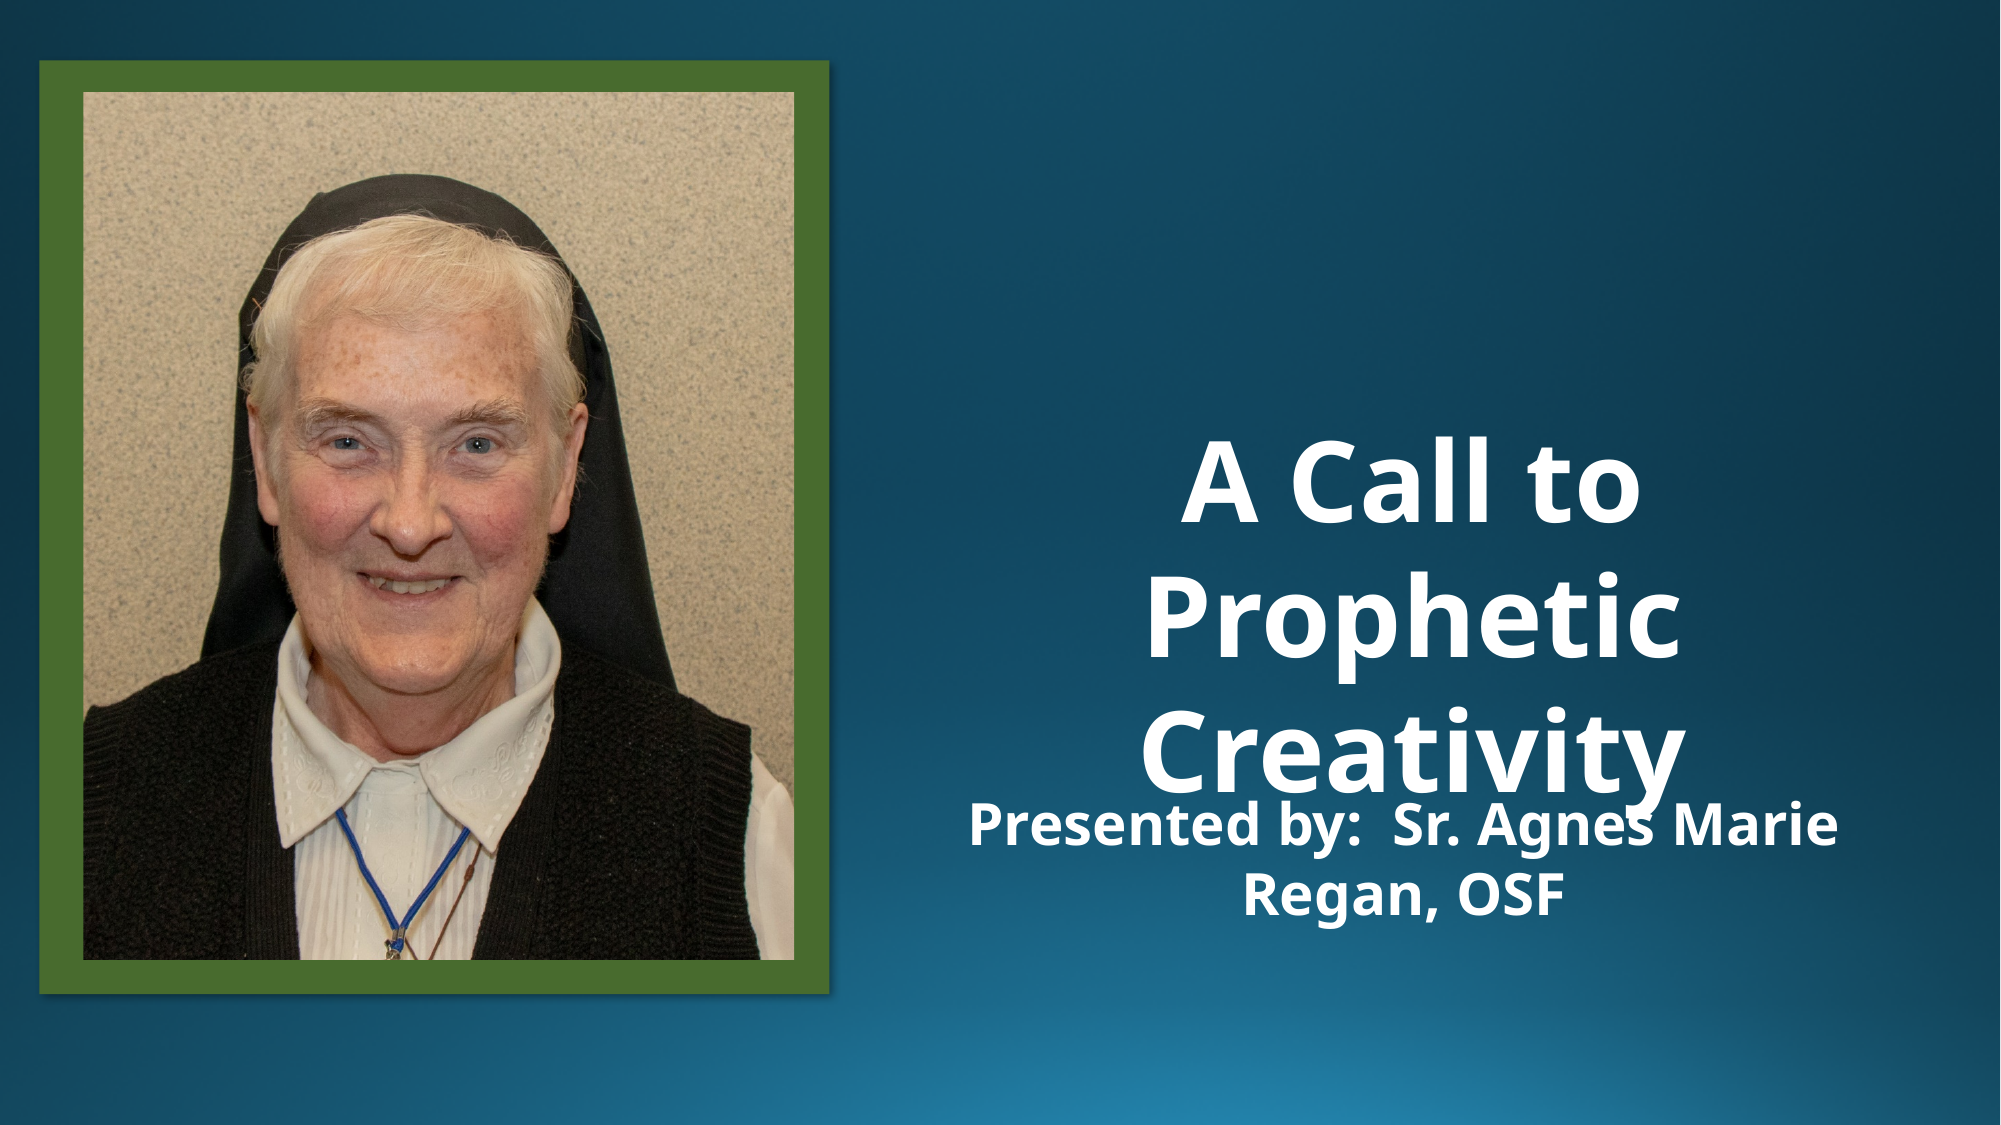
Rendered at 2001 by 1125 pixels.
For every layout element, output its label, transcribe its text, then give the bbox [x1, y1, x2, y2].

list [83, 92, 795, 960]
picture [0, 0, 2001, 1125]
text_box [39, 60, 830, 995]
text_box Presented by: Sr. Agnes Marie Regan, OSF [847, 753, 1961, 960]
title A Call to Prophetic Creativity [882, 378, 1943, 753]
